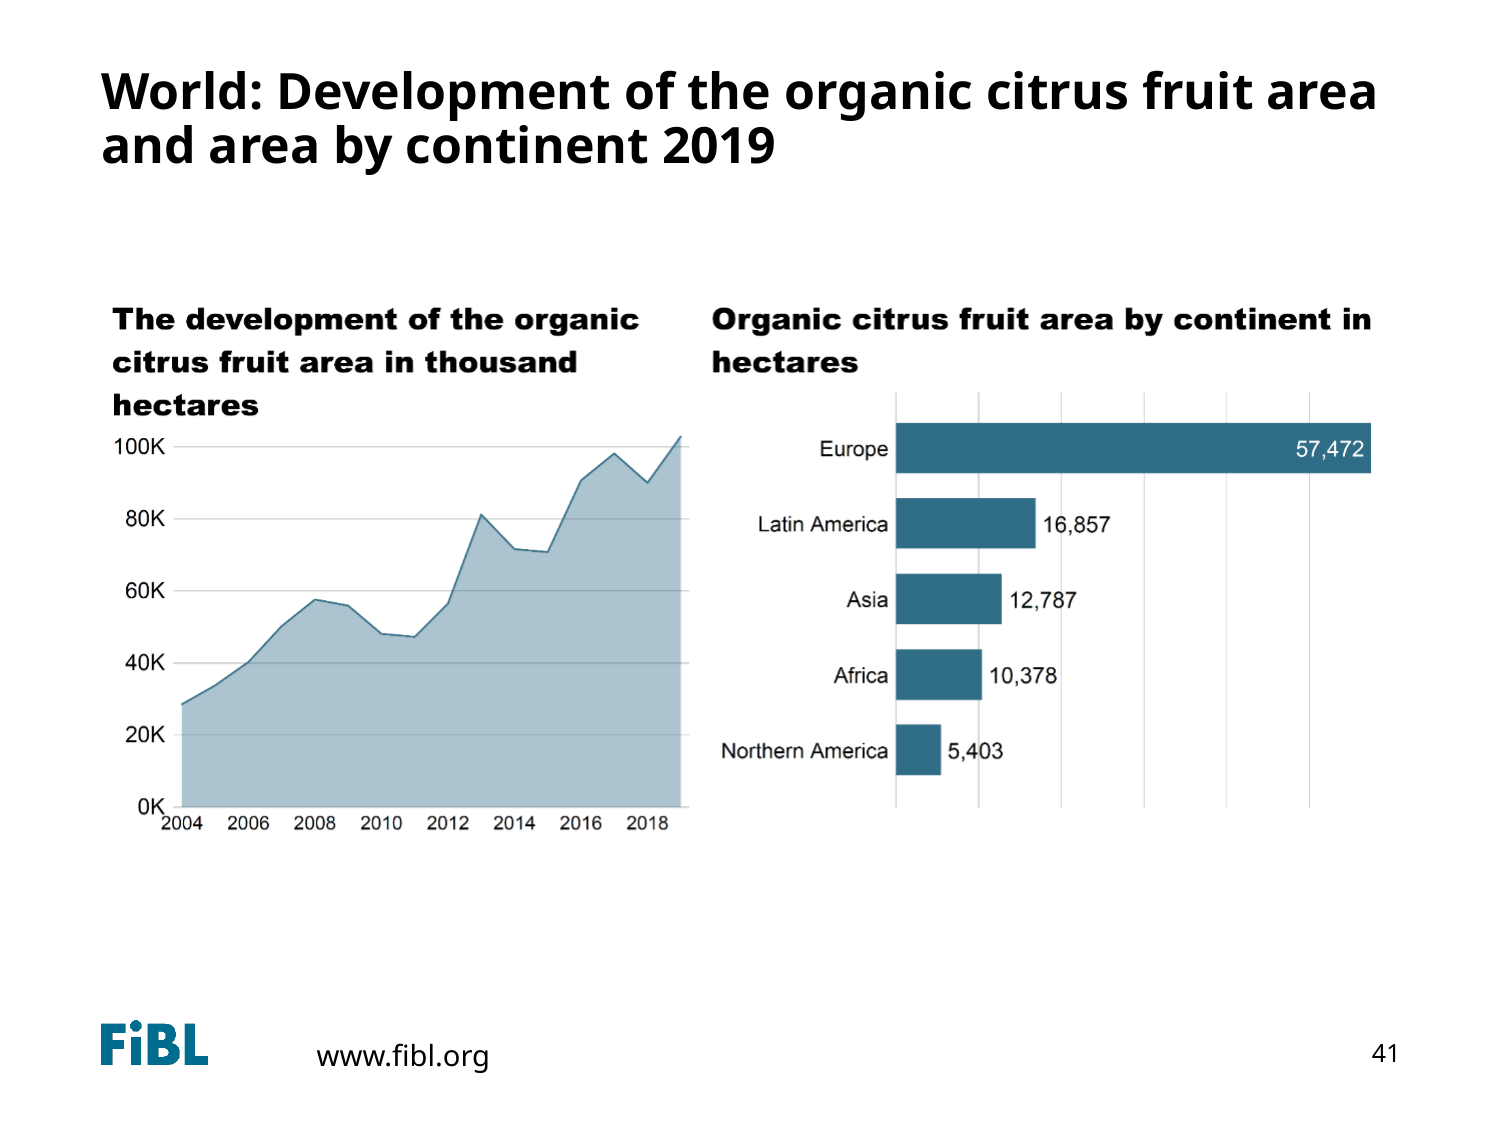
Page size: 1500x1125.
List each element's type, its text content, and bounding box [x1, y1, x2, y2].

title World: Development of the organic citrus fruit area and area by continent 2019 [101, 66, 1399, 170]
picture [101, 1020, 208, 1065]
picture [101, 296, 1399, 873]
picture [159, 1049, 168, 1056]
slide_number 41 [1271, 1020, 1401, 1080]
picture [159, 1032, 165, 1039]
